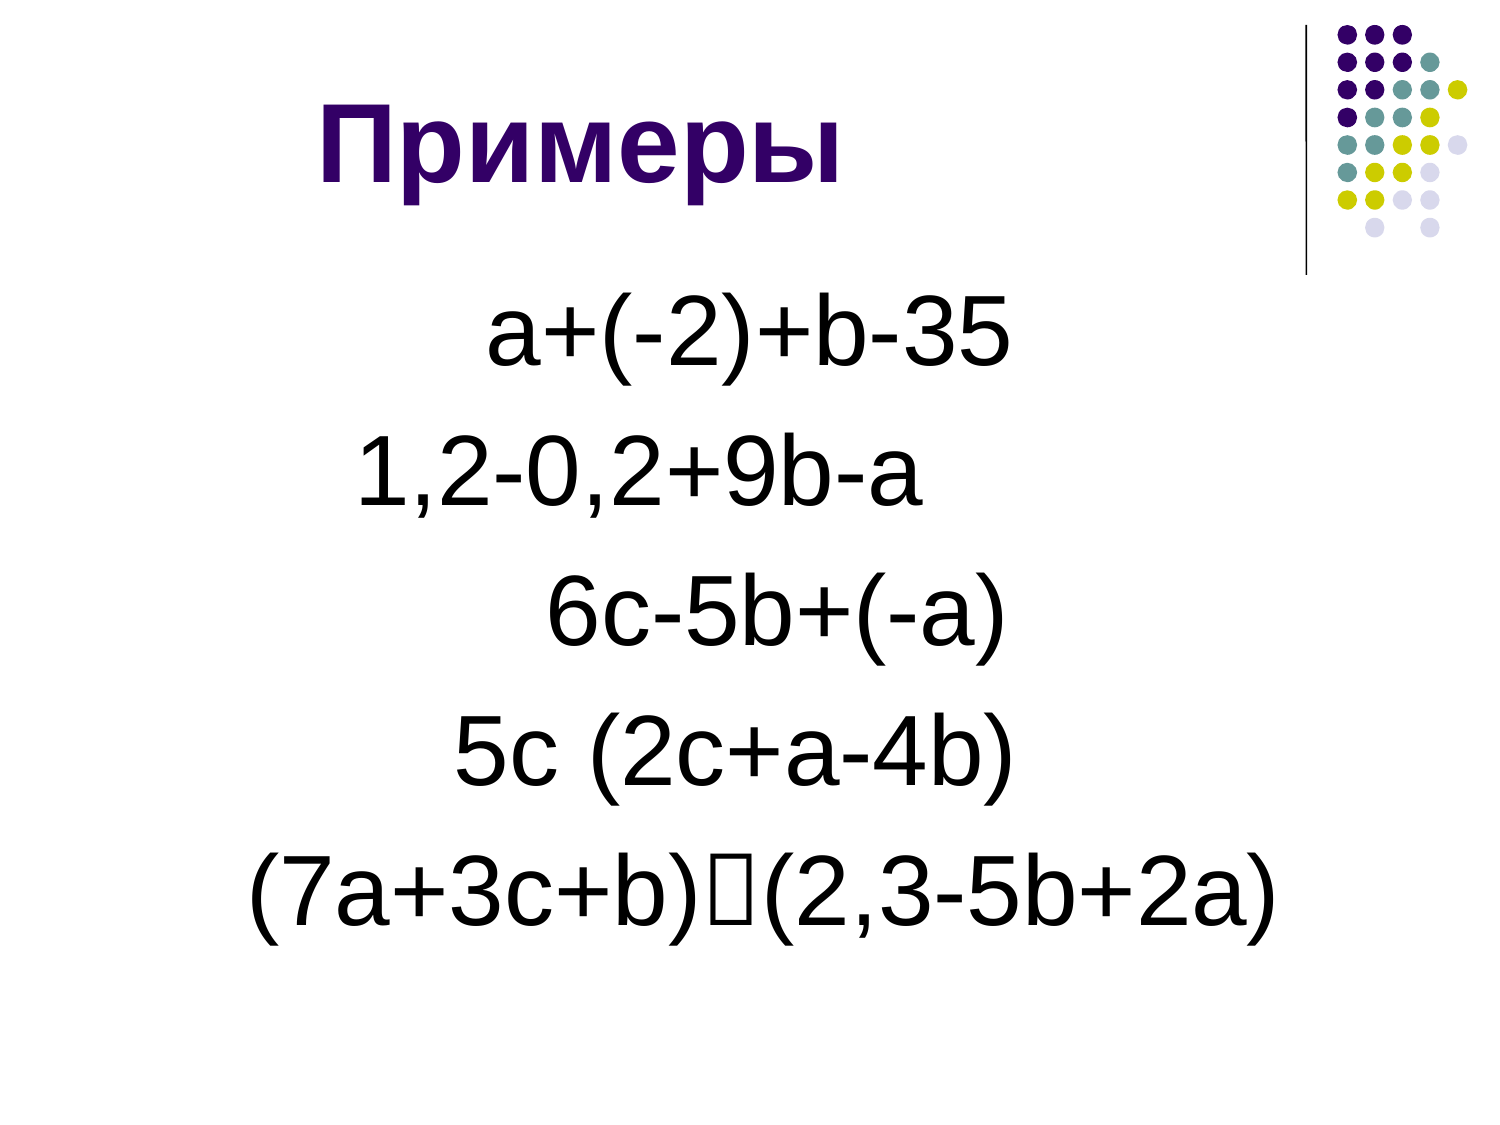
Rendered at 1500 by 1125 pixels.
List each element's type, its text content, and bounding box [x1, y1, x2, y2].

title Примеры [300, 30, 1102, 213]
list a+(-2)+b-35 1,2-0,2+9b-a 6c-5b+(-a) 5c (2c+a-4b) (7a+3c+b)(2,3-5b+2a) [88, 257, 1439, 918]
